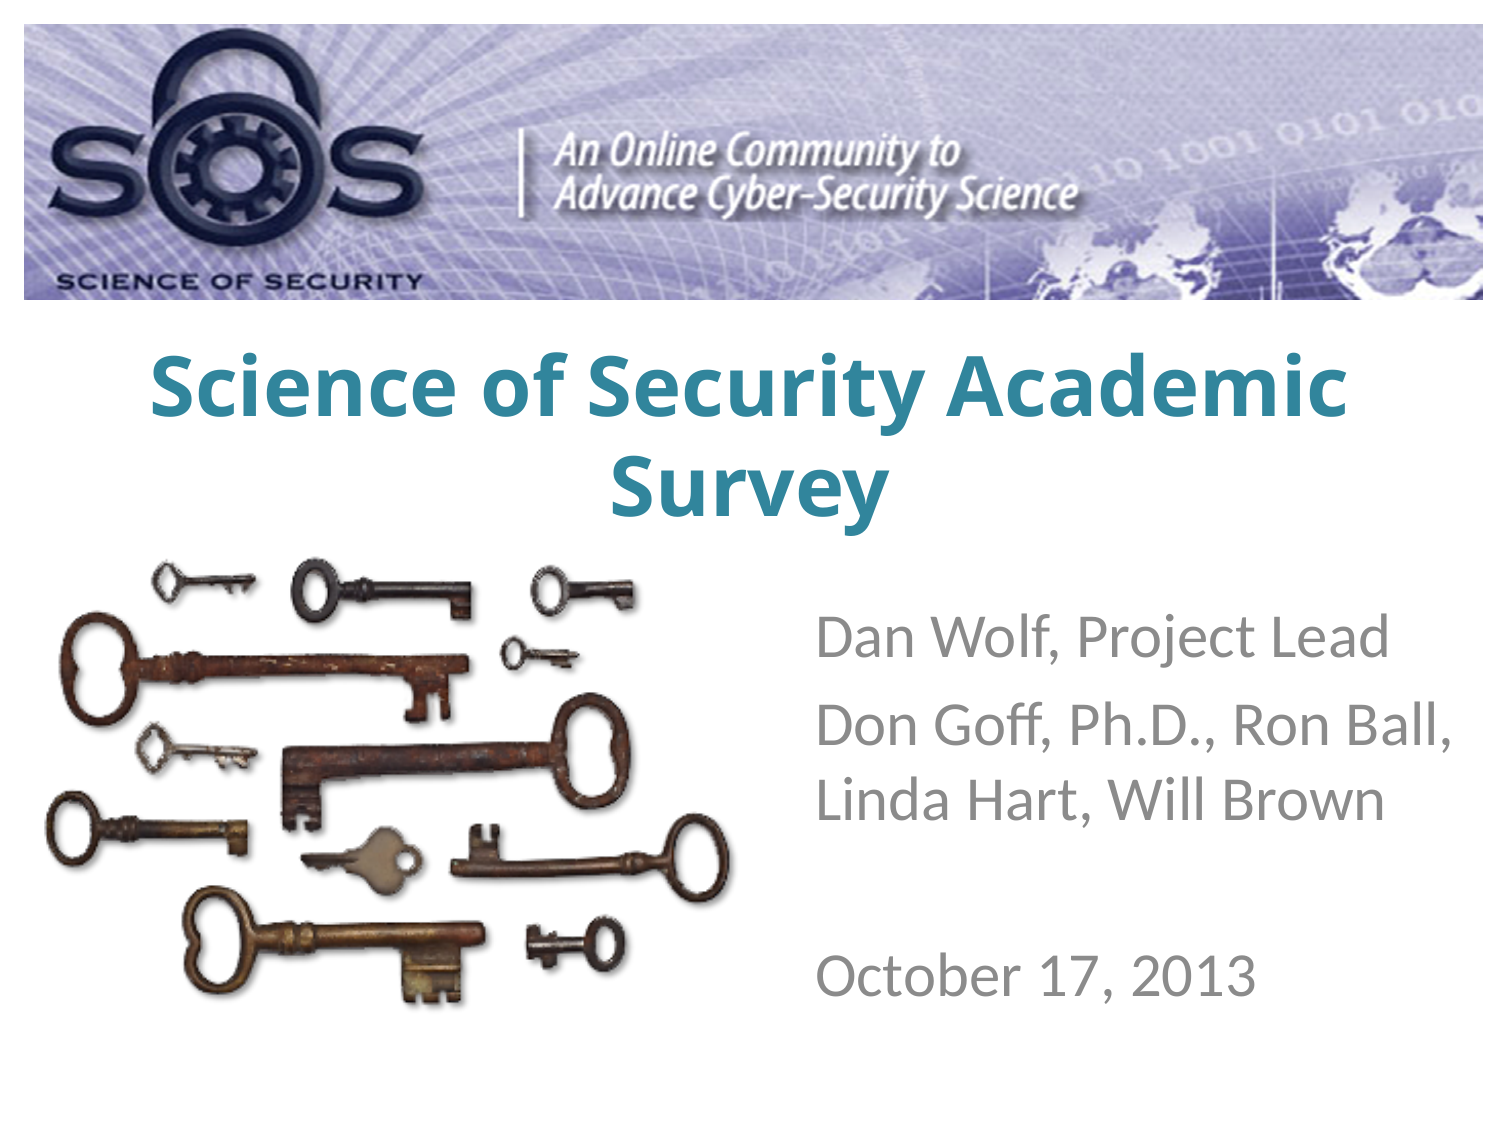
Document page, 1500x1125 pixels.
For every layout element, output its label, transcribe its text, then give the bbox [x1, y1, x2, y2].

subtitle Dan Wolf, Project Lead Don Goff, Ph.D., Ron Ball, Linda Hart, Will Brown October 17, 2013 [800, 587, 1484, 1025]
picture [24, 24, 1484, 301]
title Science of Security Academic Survey [37, 312, 1463, 554]
picture [0, 537, 742, 1038]
